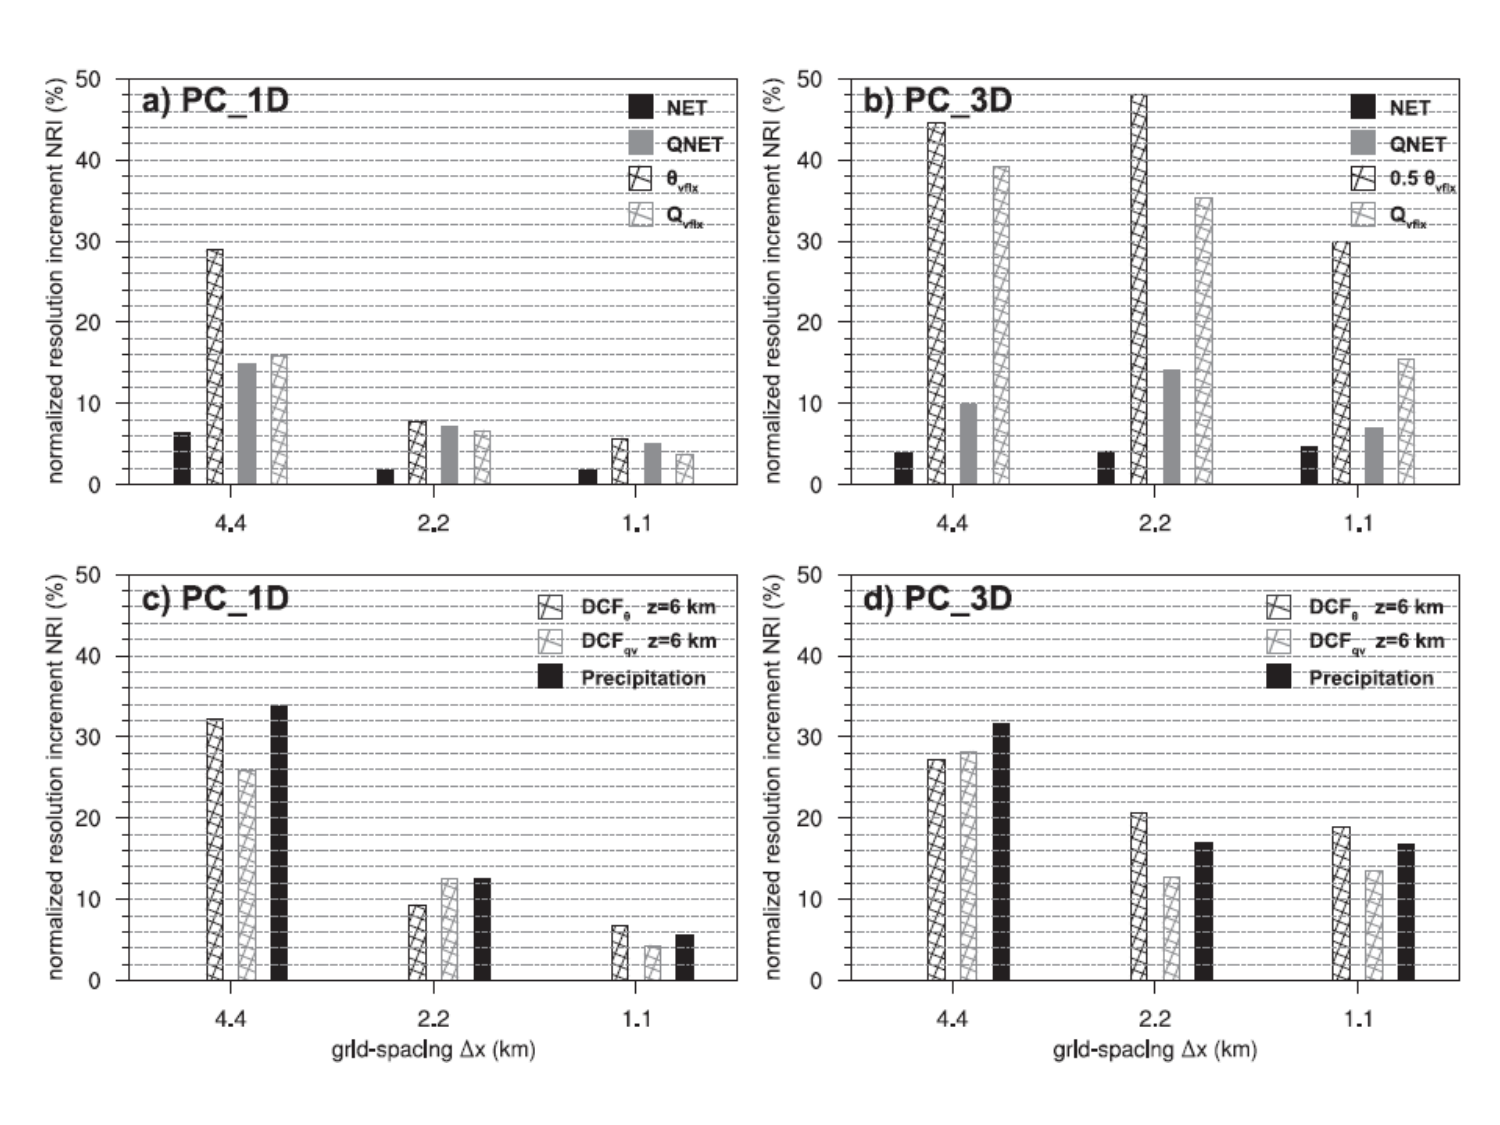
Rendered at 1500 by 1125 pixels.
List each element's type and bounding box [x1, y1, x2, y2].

picture [41, 66, 1462, 534]
picture [41, 562, 1462, 1063]
